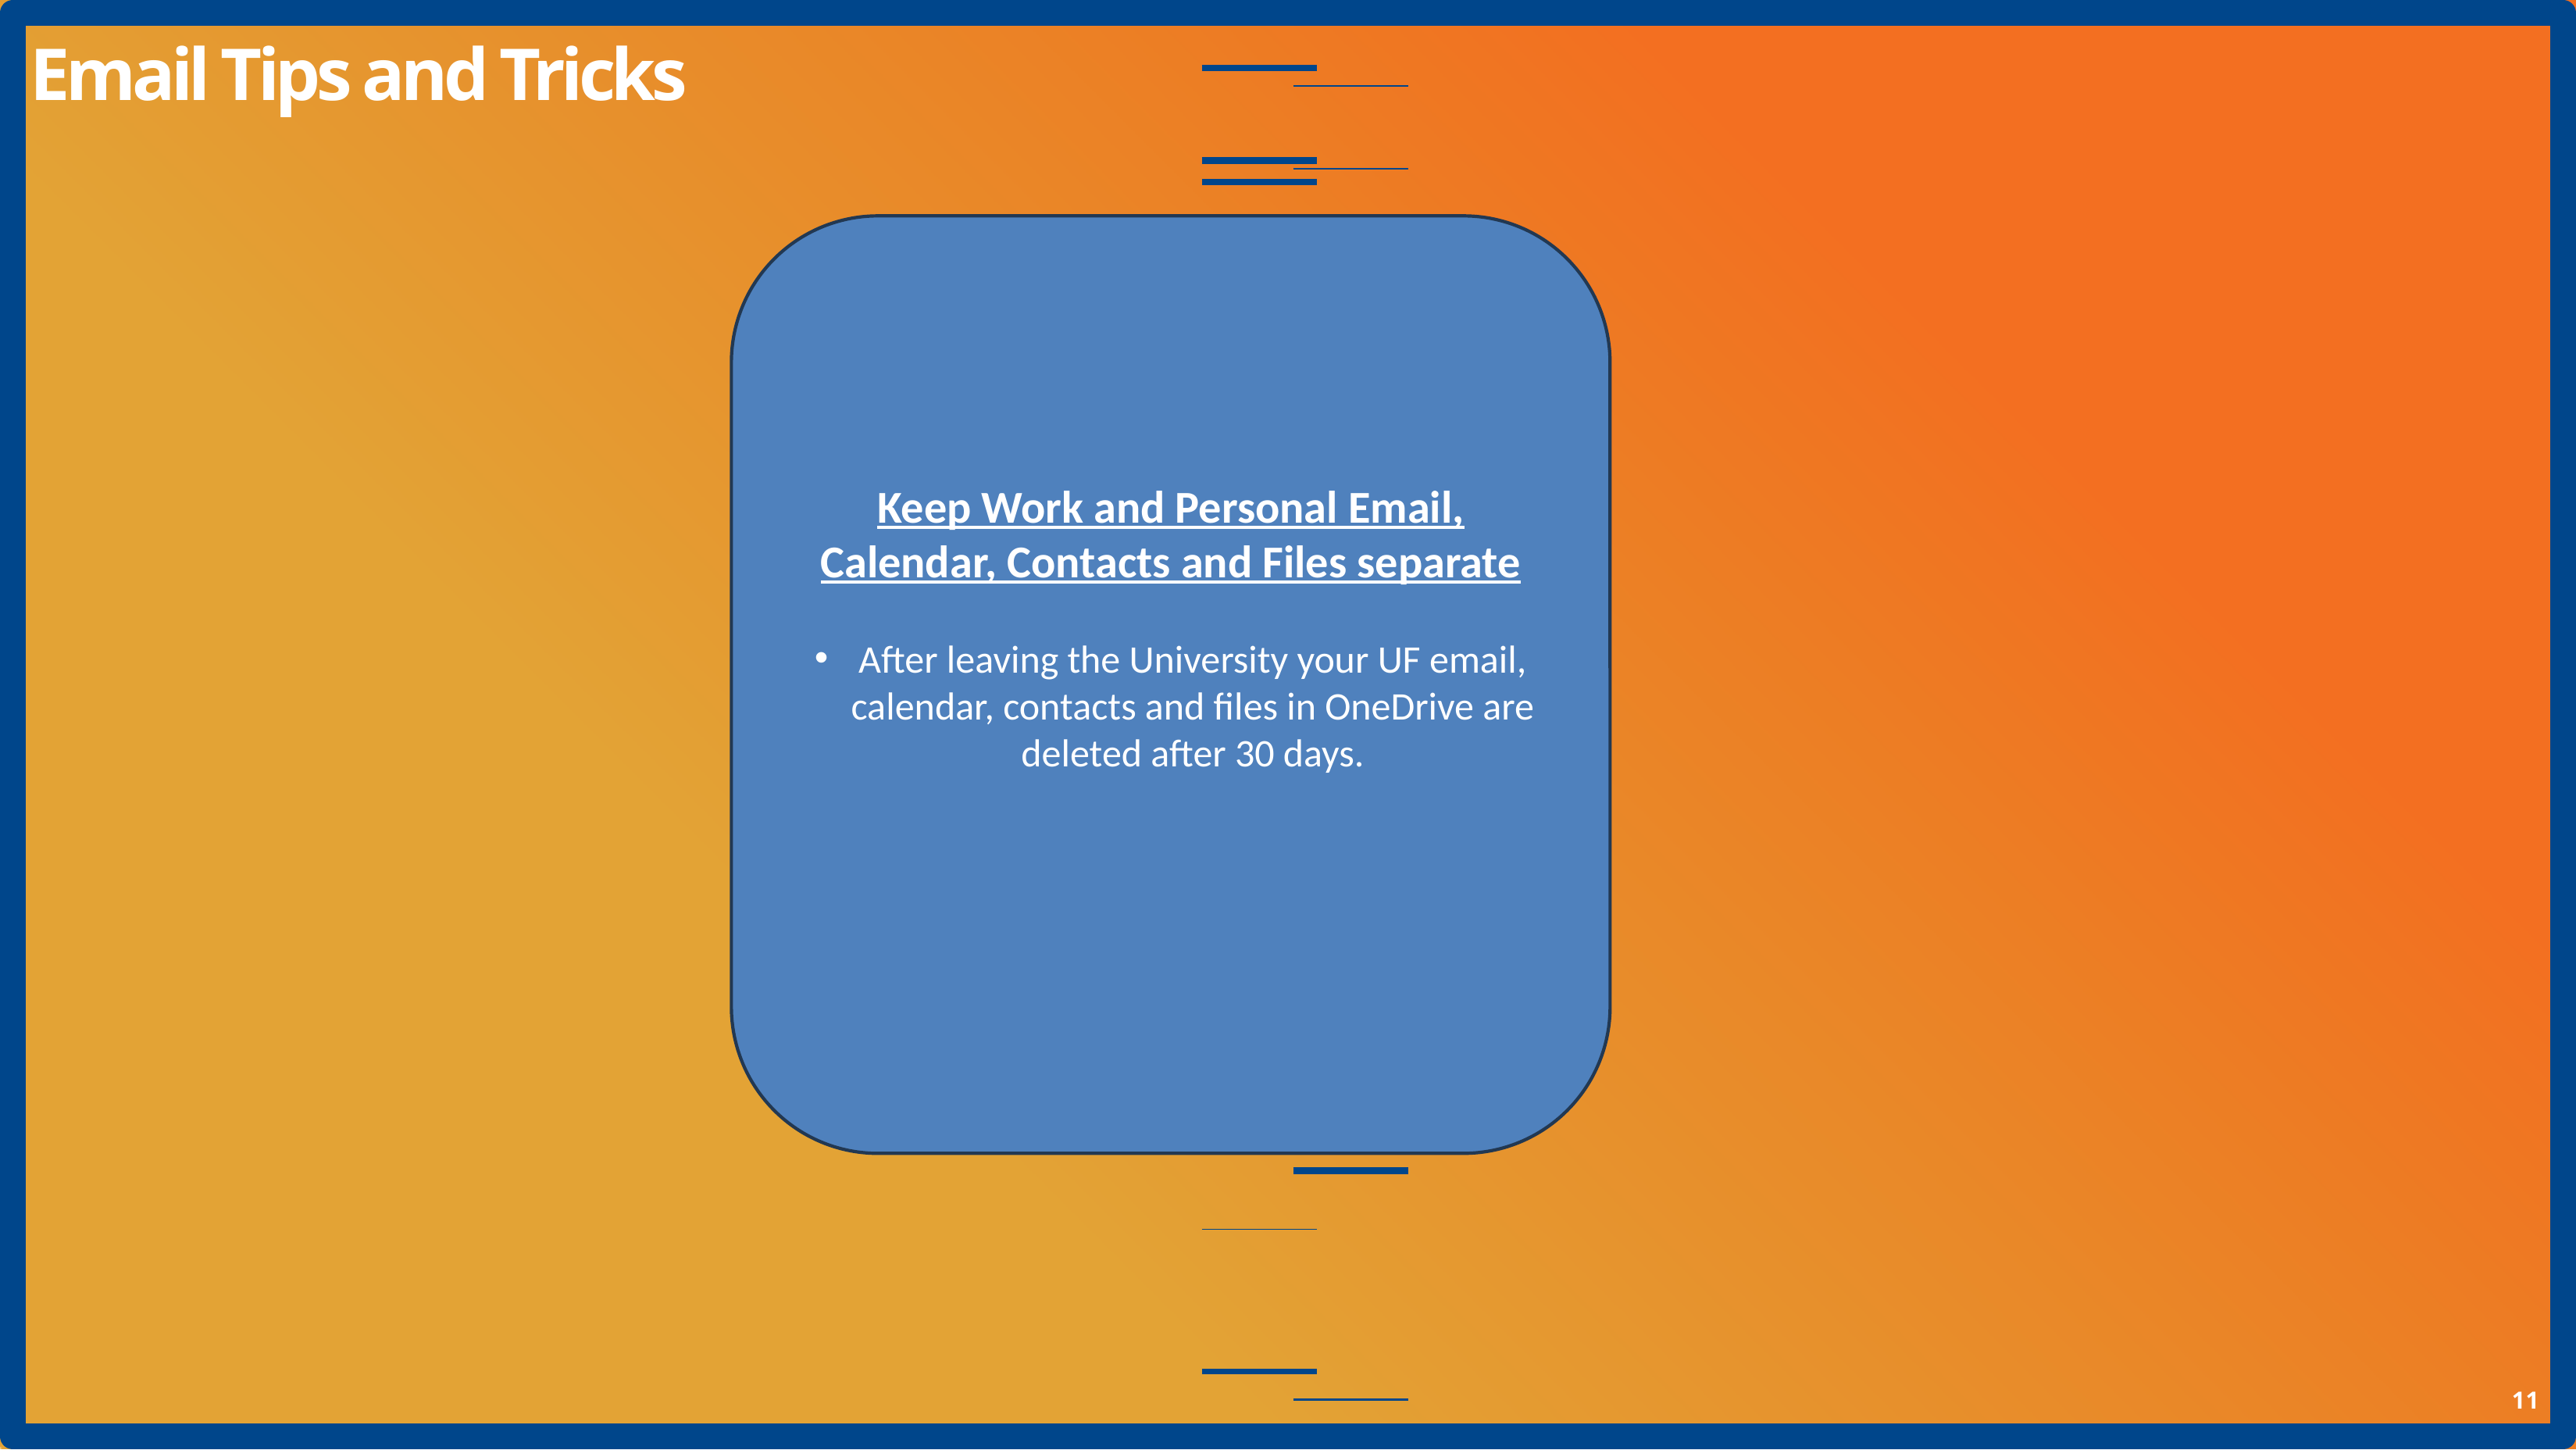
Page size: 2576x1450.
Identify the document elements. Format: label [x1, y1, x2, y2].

picture [0, 0, 2576, 1450]
text_box [1198, 64, 1408, 1402]
